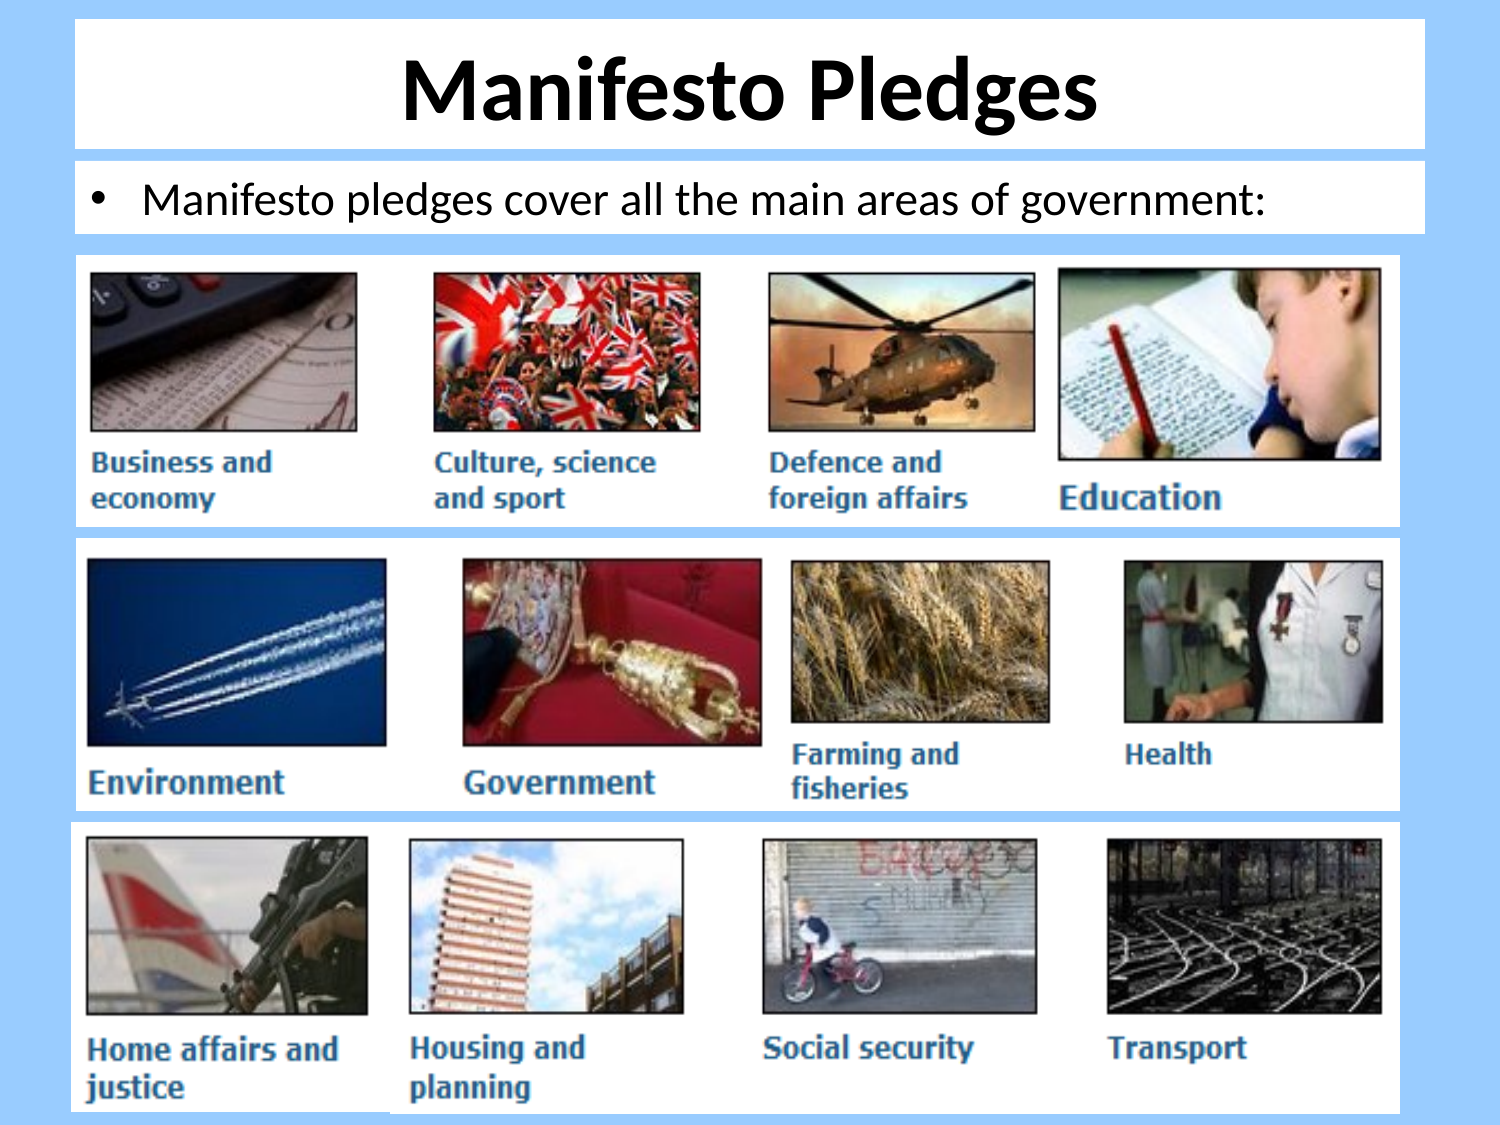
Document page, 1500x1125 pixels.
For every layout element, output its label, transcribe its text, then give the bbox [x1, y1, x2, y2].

list Manifesto pledges cover all the main areas of government: [75, 160, 1425, 234]
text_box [76, 538, 1400, 811]
title Manifesto Pledges [75, 19, 1425, 149]
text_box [76, 255, 1400, 528]
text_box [71, 822, 1400, 1114]
